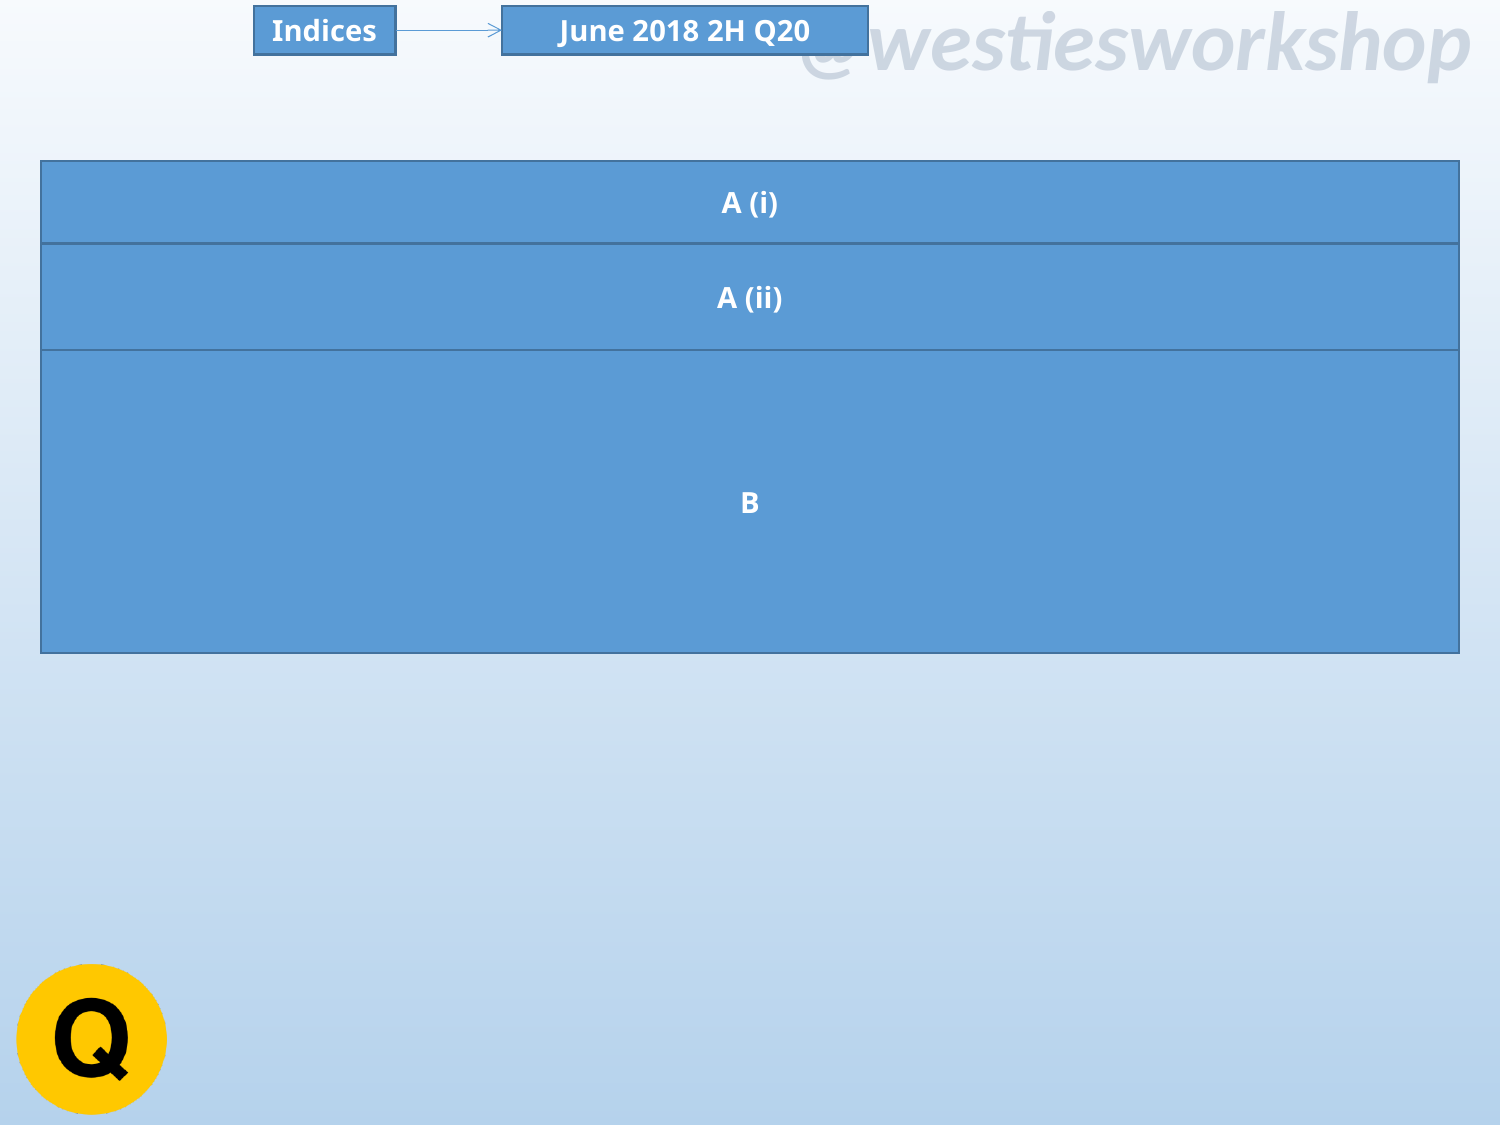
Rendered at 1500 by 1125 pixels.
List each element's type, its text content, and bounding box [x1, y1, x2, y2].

text_box June 2018 2H Q20 [501, 5, 869, 56]
picture [41, 160, 1459, 347]
picture [0, 940, 191, 1125]
text_box Indices [253, 5, 397, 56]
picture [41, 349, 1459, 653]
